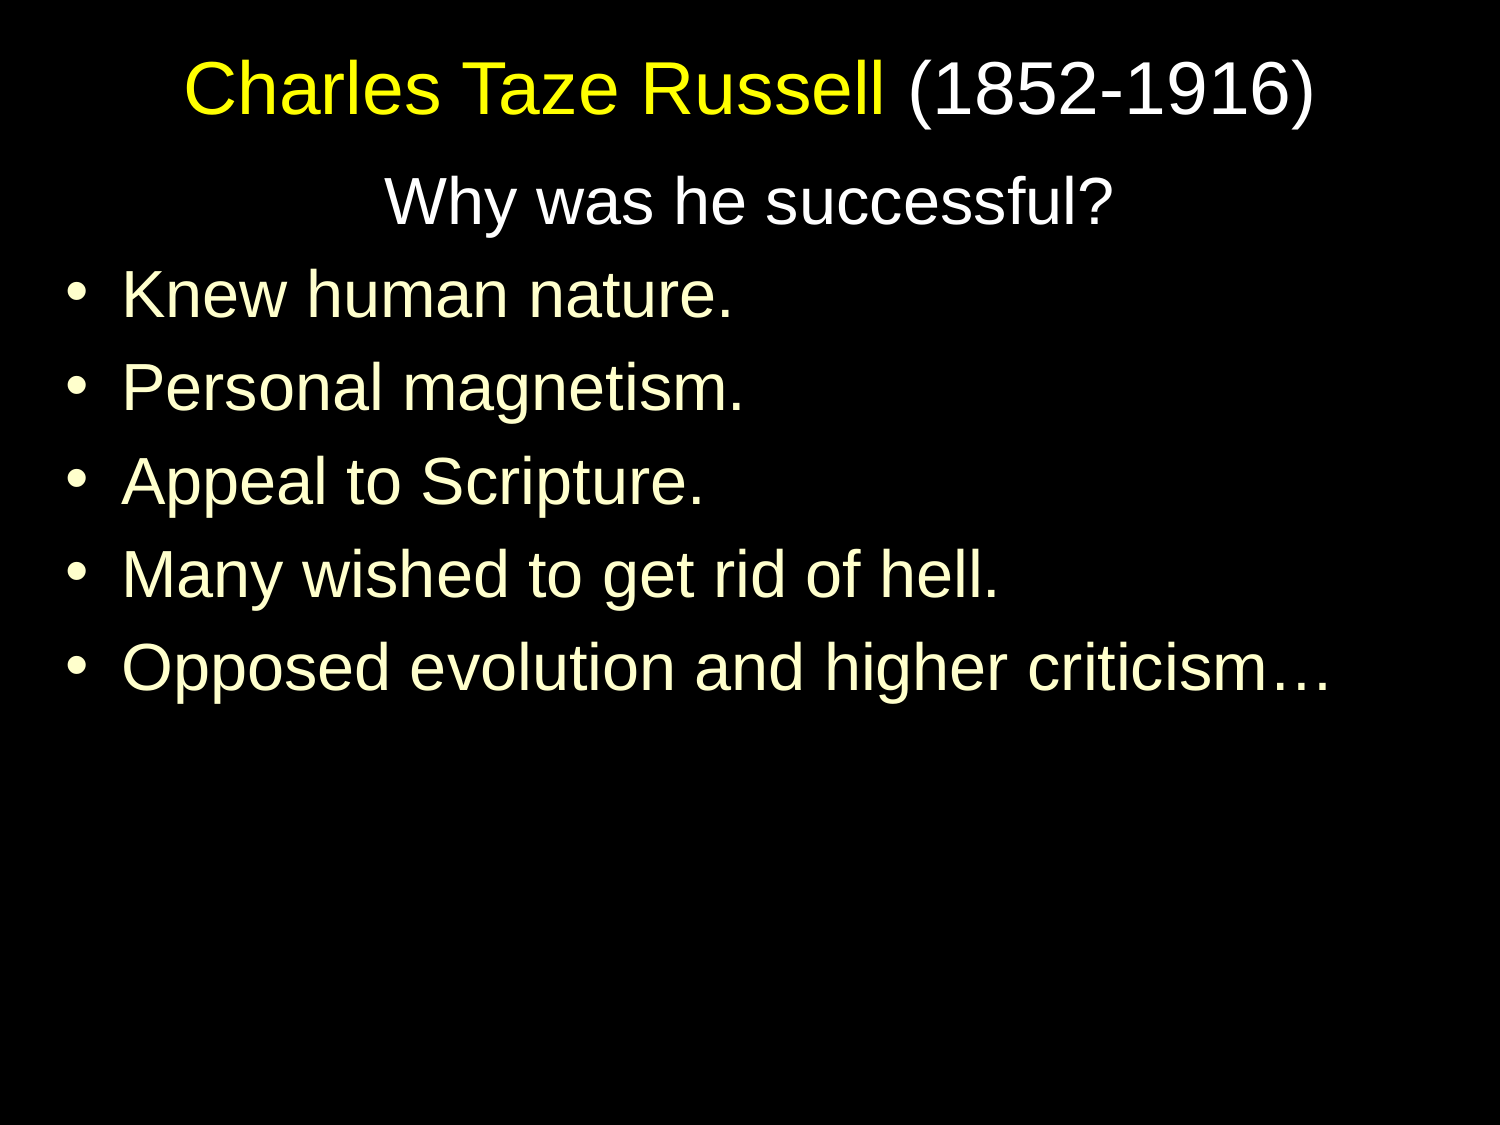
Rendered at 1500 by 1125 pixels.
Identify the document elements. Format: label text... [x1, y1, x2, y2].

list Why was he successful? Knew human nature. Personal magnetism. Appeal to Scripture. Many wished to get rid of hell. Opposed evolution and higher criticism… [50, 149, 1450, 1075]
title Charles Taze Russell (1852-1916) [75, 31, 1425, 138]
